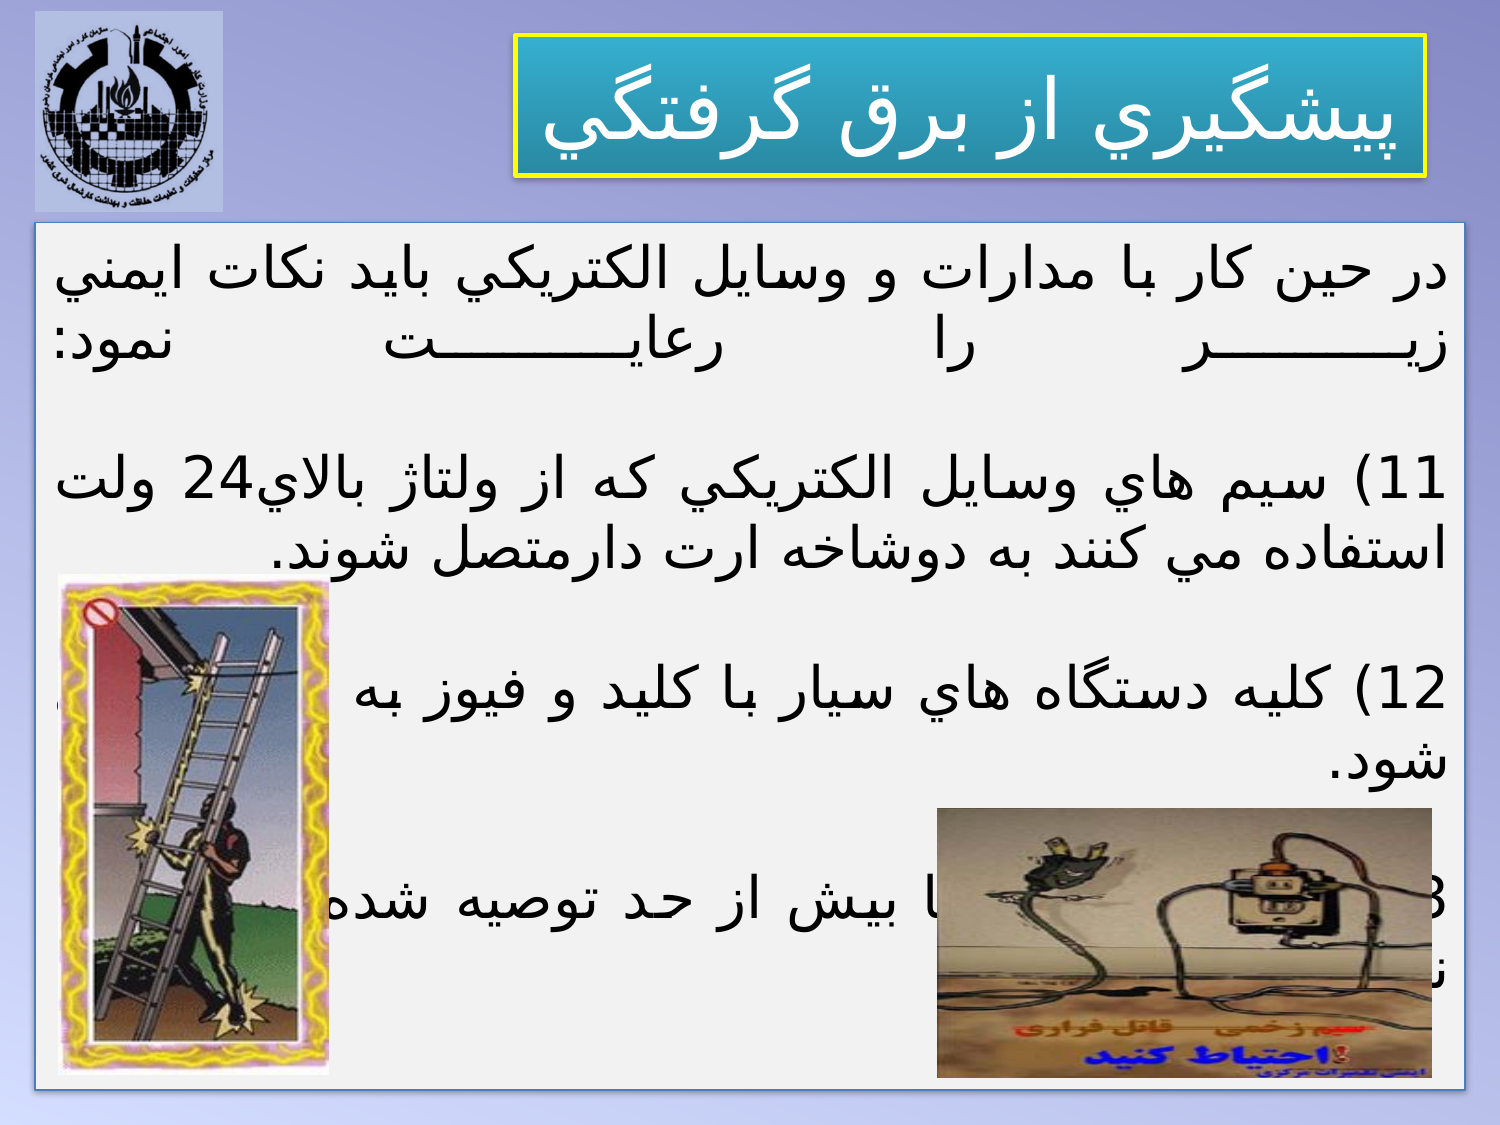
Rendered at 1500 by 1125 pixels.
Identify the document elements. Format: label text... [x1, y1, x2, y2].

text_box در حين كار با مدارات و وسايل الكتريكي بايد نكات ايمني زير را رعايت نمود: 11) سيم هاي وسايل الكتريكي كه از ولتاژ بالاي24 ولت استفاده مي كنند به دوشاخه ارت دارمتصل شوند. 12) كليه دستگاه هاي سيار با كليد و فيوز به شبكه وصل شود. 13) هرگز از سيم ها بيش از حد توصيه شده بار كشيده نشود. [34, 222, 1466, 1091]
picture [937, 808, 1433, 1079]
picture [58, 573, 329, 1075]
slide_number 46 [1074, 1087, 1425, 1103]
title پيشگيري از برق گرفتگي [515, 35, 1425, 176]
picture [34, 11, 223, 212]
